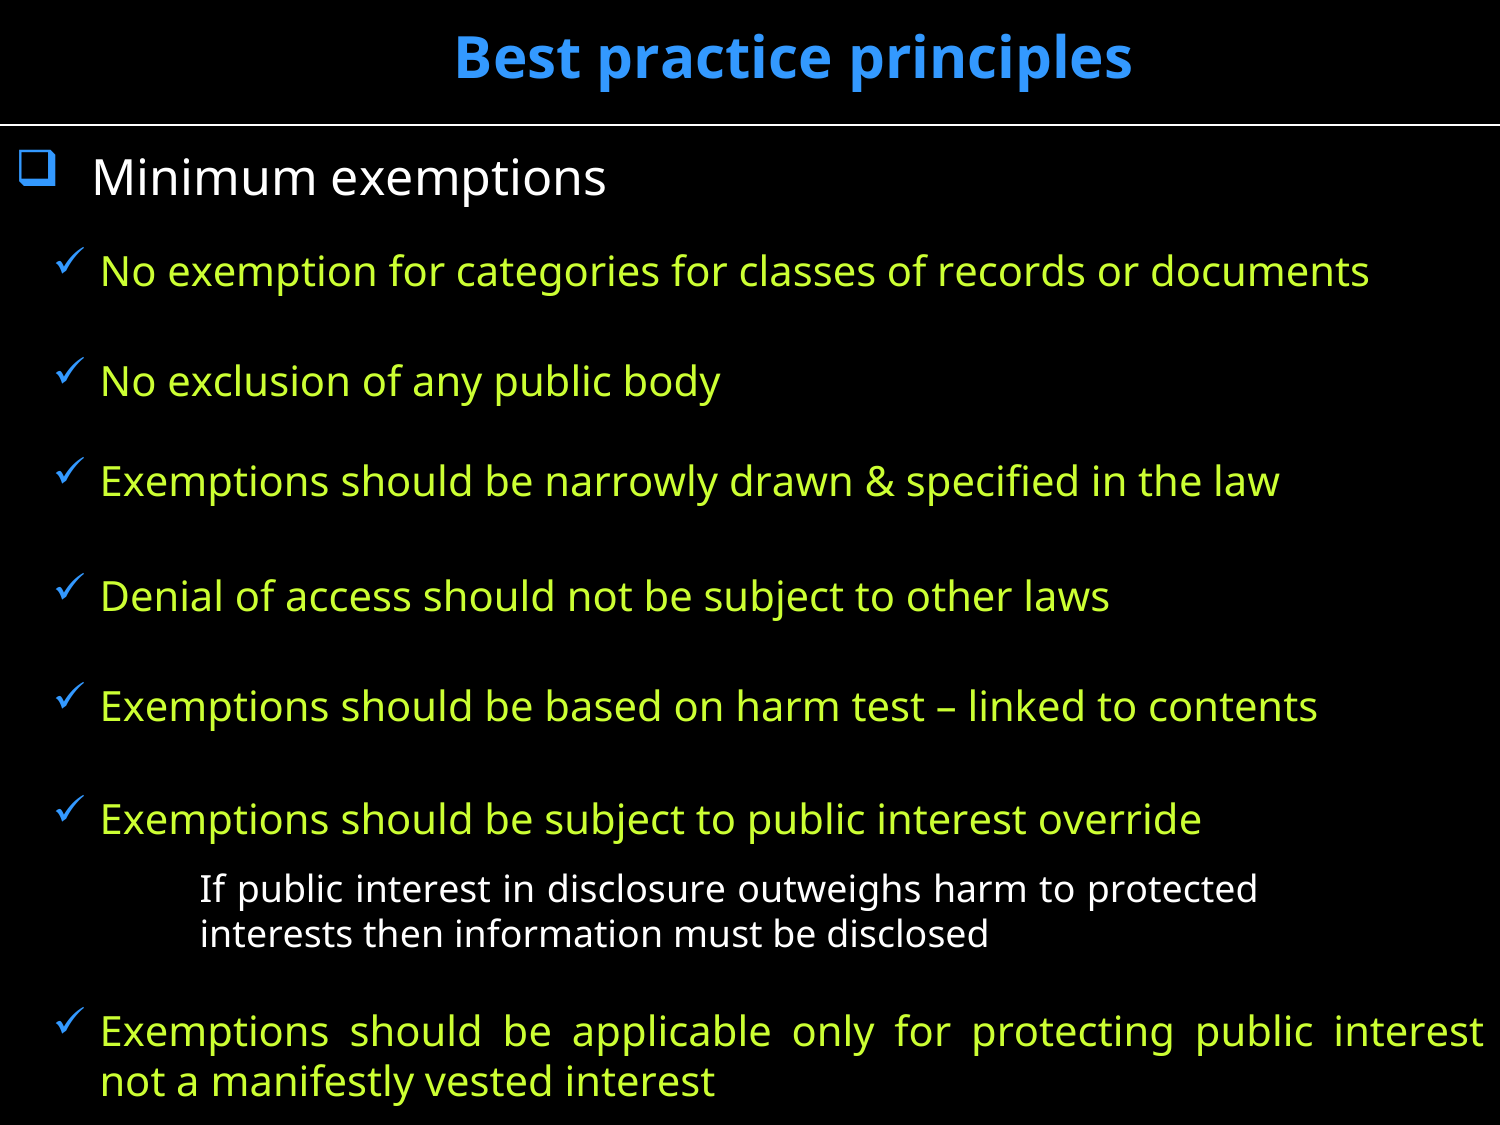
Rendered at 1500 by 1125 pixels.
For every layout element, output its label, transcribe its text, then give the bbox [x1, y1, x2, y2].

text_box Minimum exemptions [0, 137, 750, 213]
text_box Exemptions should be based on harm test – linked to contents [0, 672, 1500, 738]
text_box No exclusion of any public body [0, 347, 1500, 413]
text_box No exemption for categories for classes of records or documents [0, 237, 1500, 303]
text_box Exemptions should be applicable only for protecting public interest not a manifestly vested interest [0, 997, 1500, 1113]
text_box Exemptions should be subject to public interest override [0, 784, 1500, 850]
text_box If public interest in disclosure outweighs harm to protected interests then information must be disclosed [174, 857, 1275, 963]
text_box Best practice principles [87, 12, 1500, 98]
text_box Exemptions should be narrowly drawn & specified in the law [0, 447, 1500, 513]
text_box Denial of access should not be subject to other laws [0, 562, 1500, 628]
